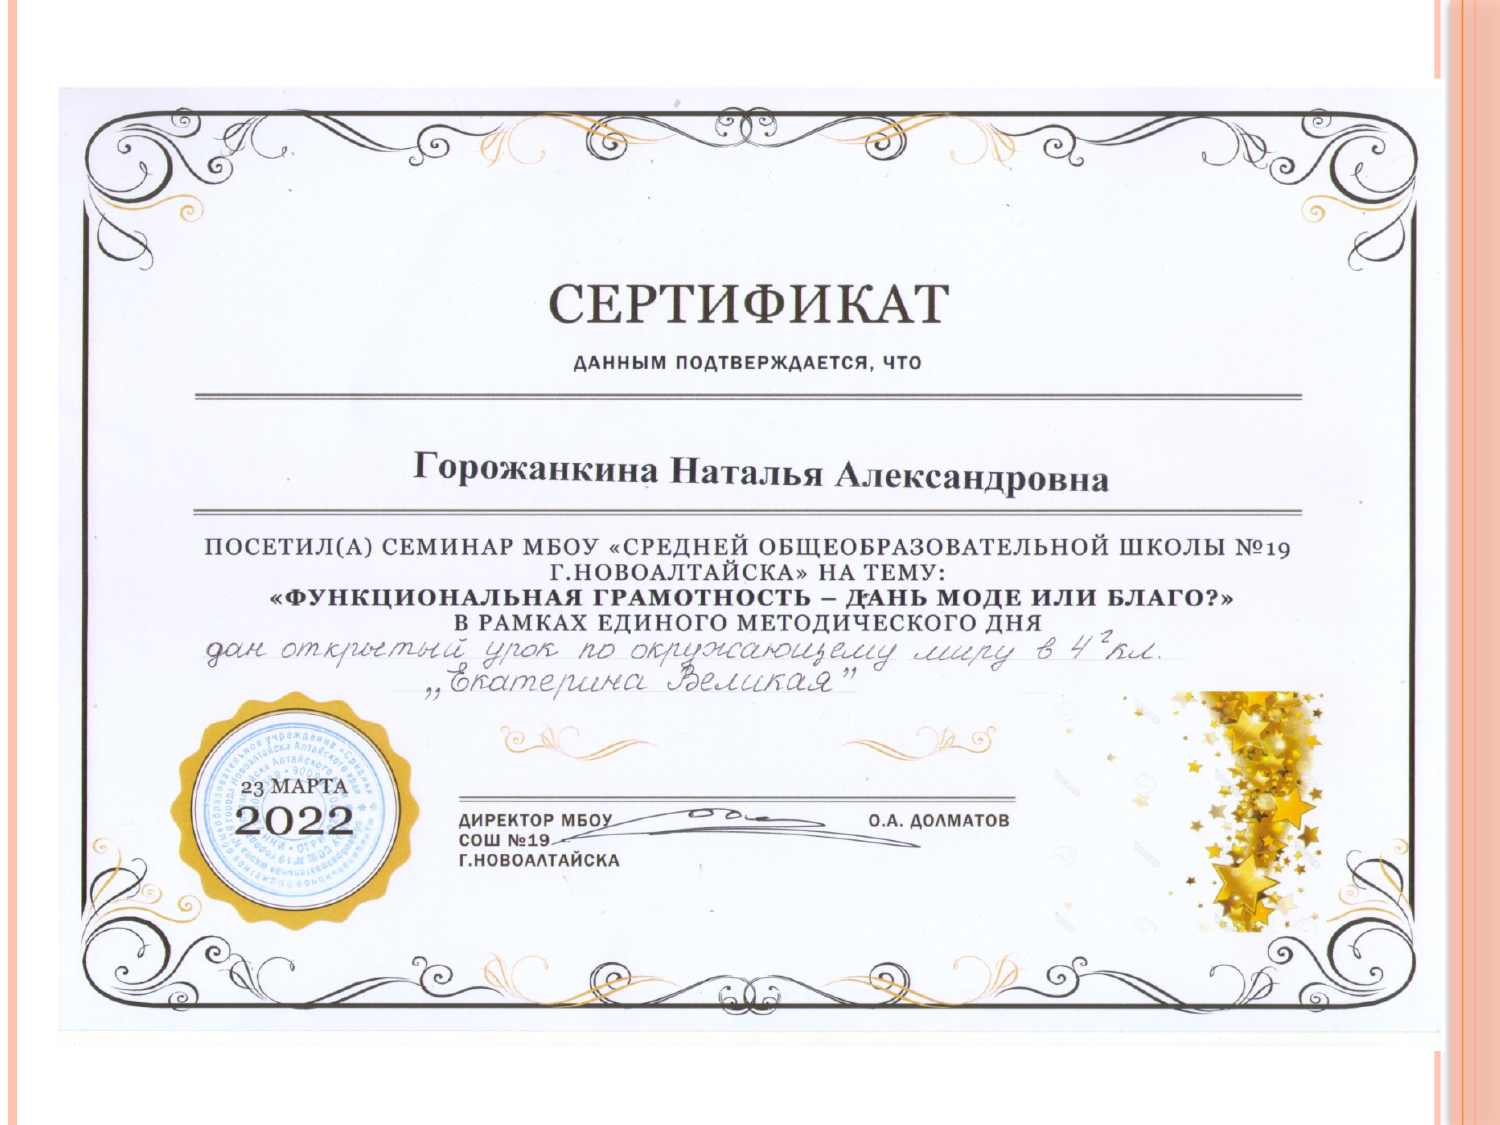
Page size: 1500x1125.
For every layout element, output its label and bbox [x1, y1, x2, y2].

picture [55, 80, 261, 1051]
list [261, 0, 1236, 1125]
picture [1236, 80, 1444, 1051]
